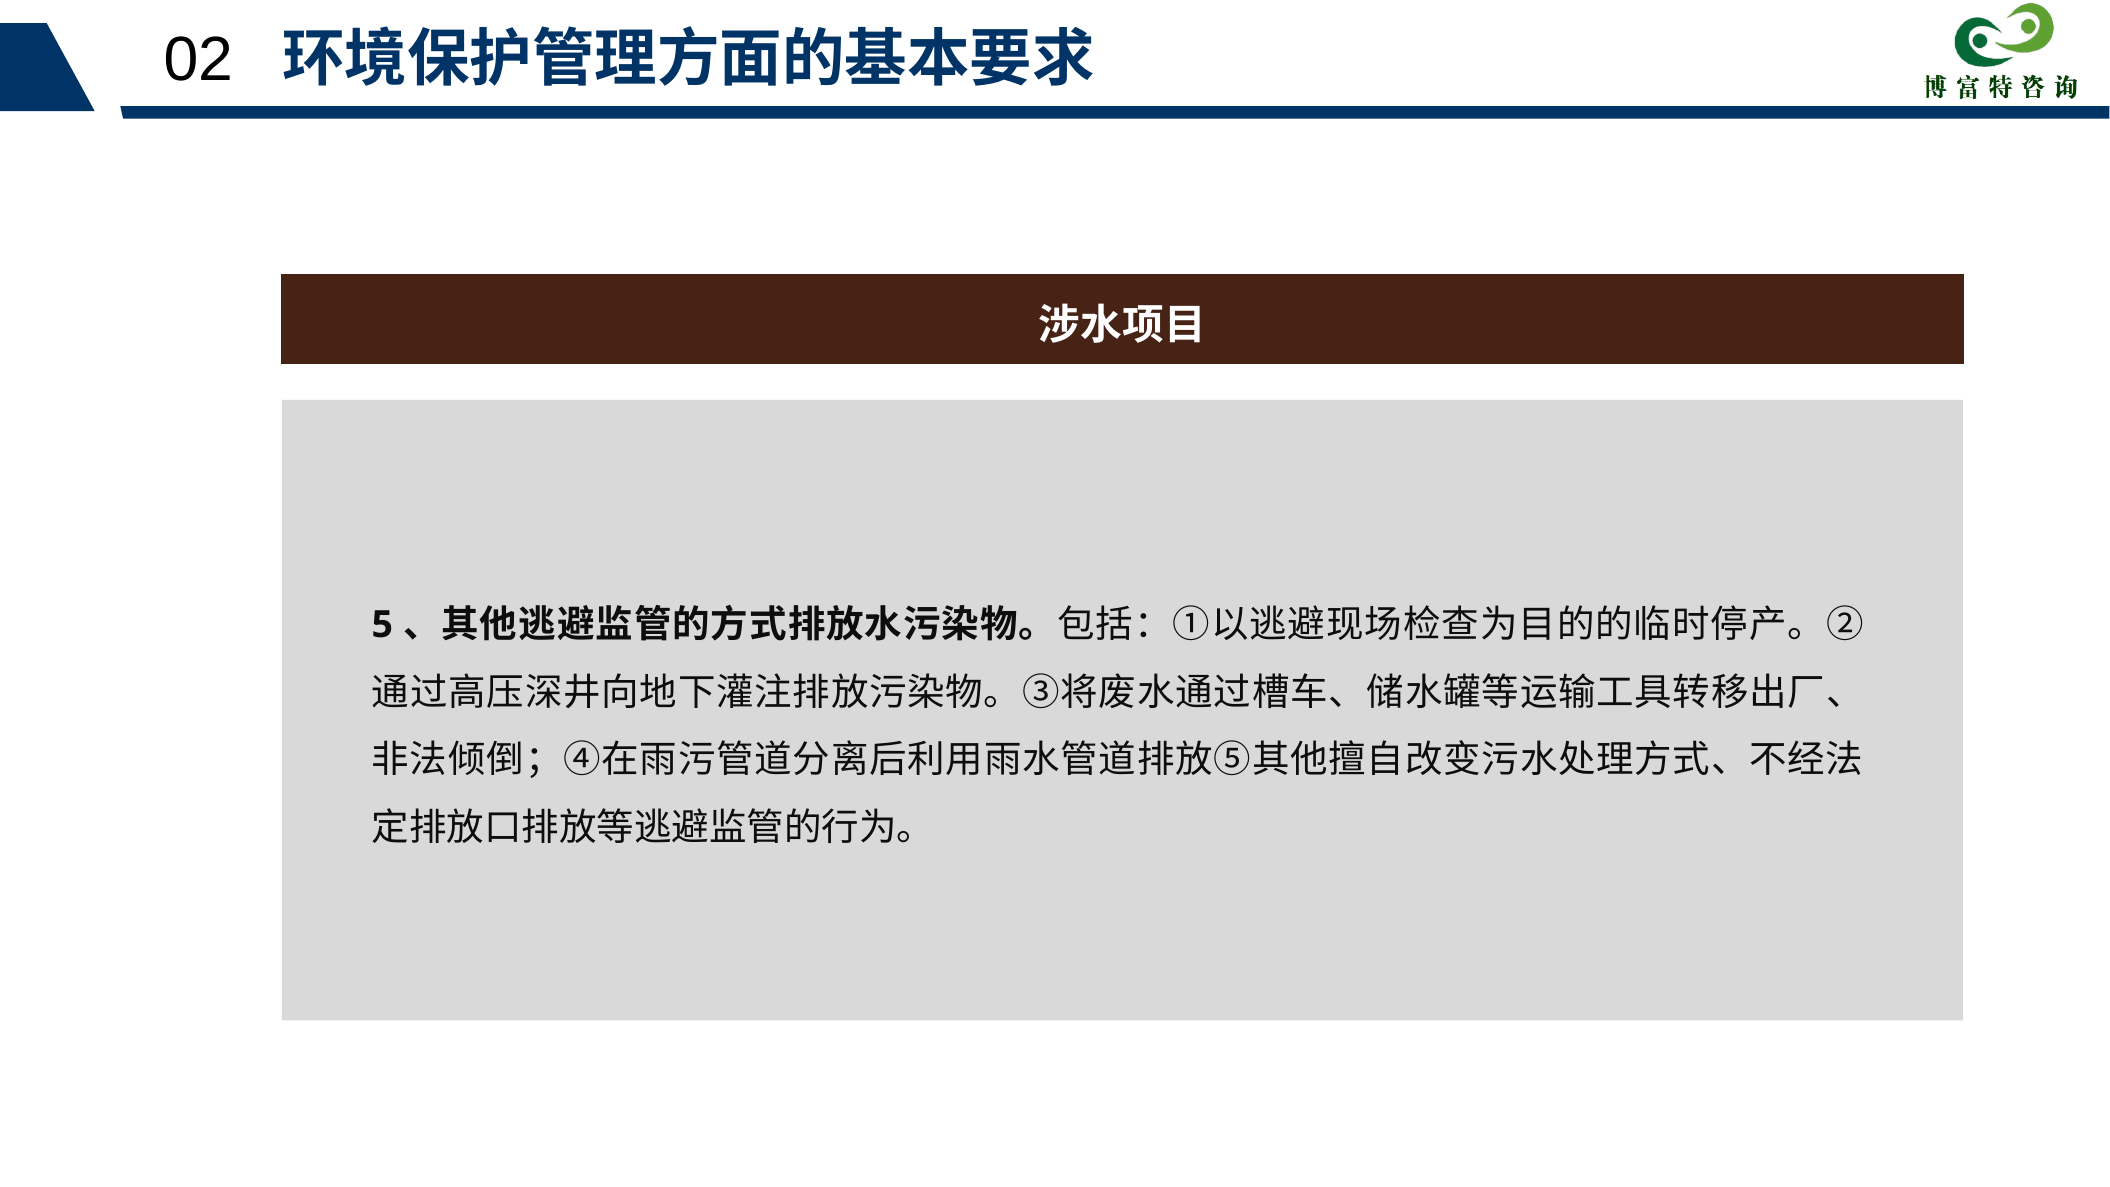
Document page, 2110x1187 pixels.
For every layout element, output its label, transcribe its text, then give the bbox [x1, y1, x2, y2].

text_box 涉水项目 [1024, 290, 1221, 356]
text_box [281, 274, 1964, 364]
text_box 02 环境保护管理方面的基本要求 [94, 18, 1360, 94]
picture [1905, 2, 2102, 102]
text_box [0, 22, 97, 113]
text_box [119, 104, 2110, 120]
text_box [281, 399, 1964, 1021]
text_box 5、其他逃避监管的方式排放水污染物。包括：①以逃避现场检查为目的的临时停产。②通过高压深井向地下灌注排放污染物。③将废水通过槽车、储水罐等运输工具转移出厂、非法倾倒；④在雨污管道分离后利用雨水管道排放⑤其他擅自改变污水处理方式、不经法定排放口排放等逃避监管的行为。 [356, 570, 1879, 855]
